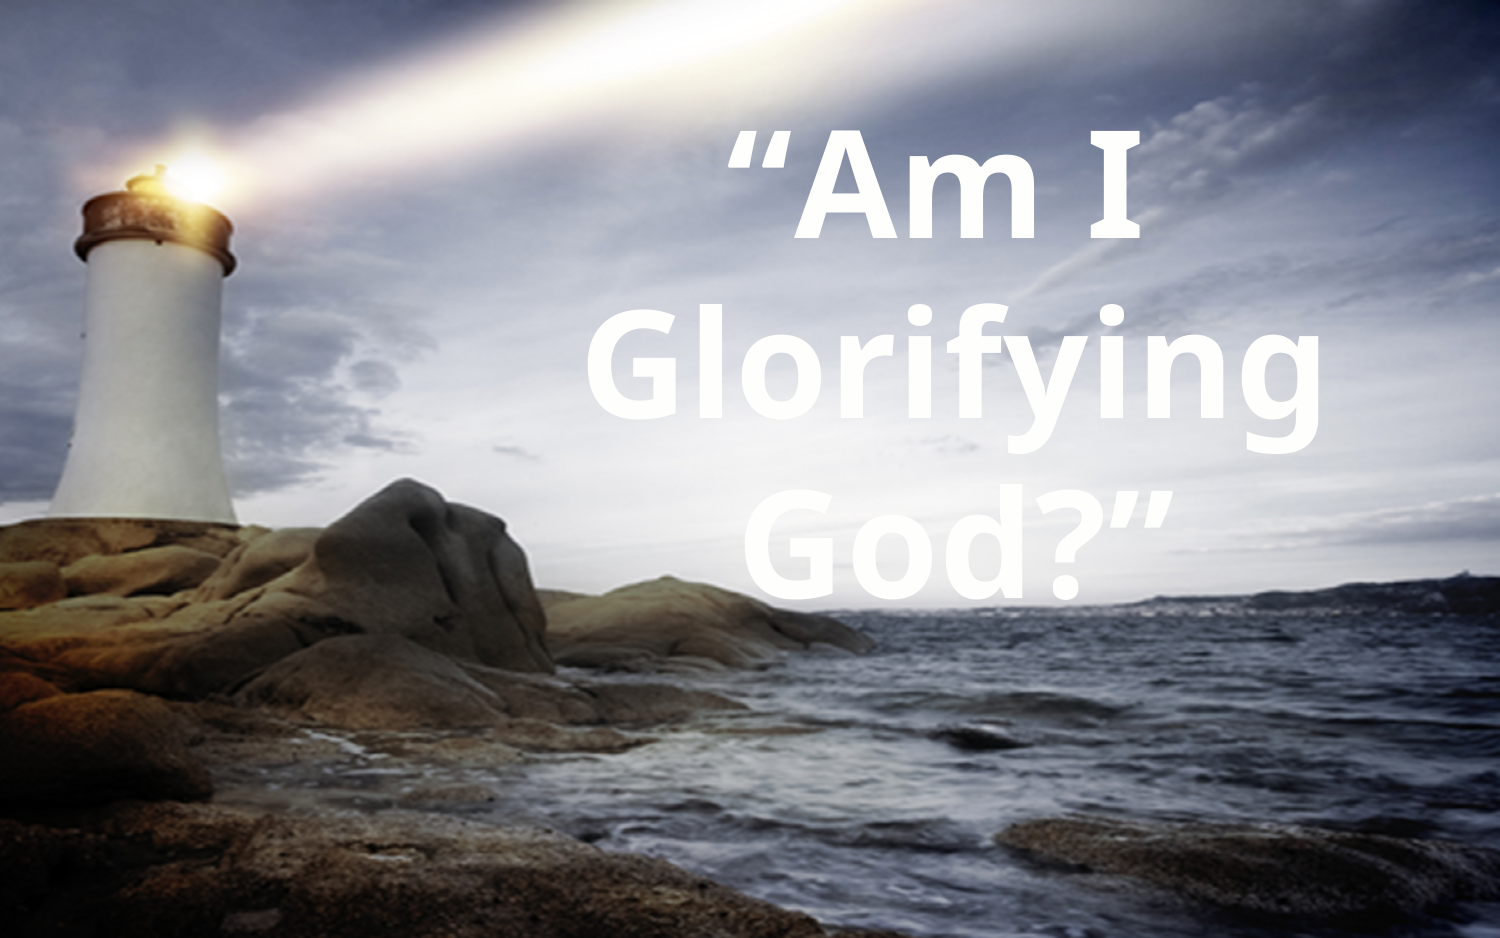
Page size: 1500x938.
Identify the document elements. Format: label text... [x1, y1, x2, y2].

picture [0, 0, 1500, 938]
text_box “Am I Glorifying God?” [324, 81, 1500, 637]
